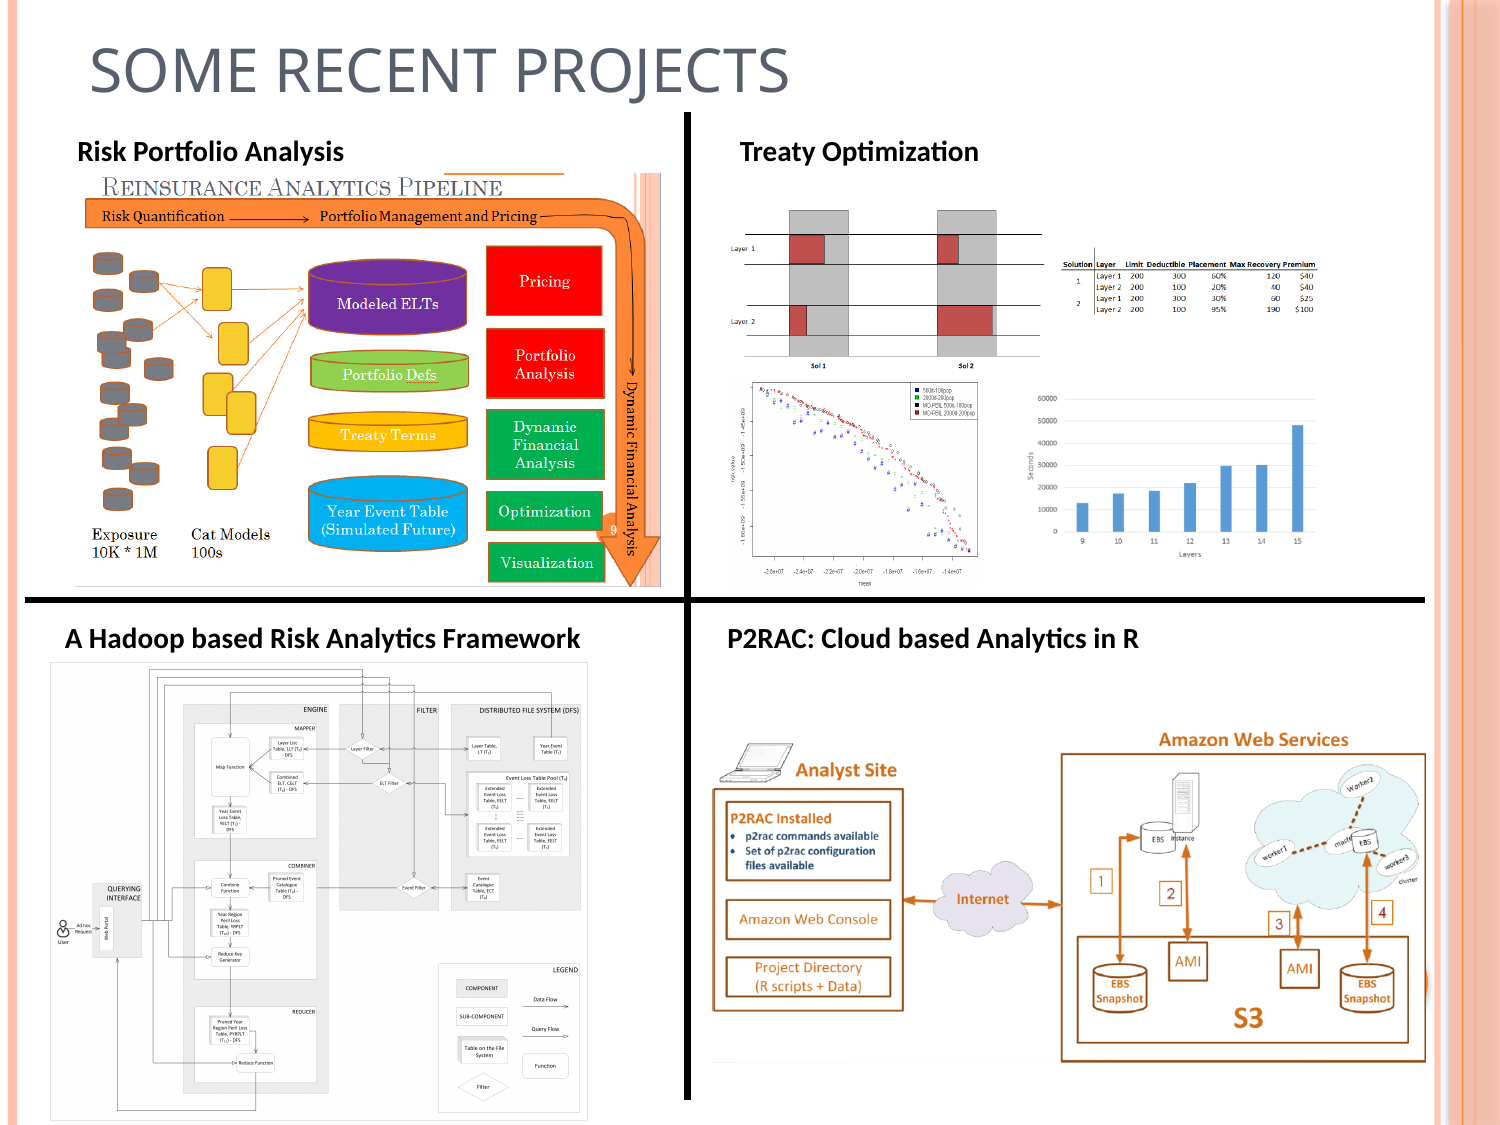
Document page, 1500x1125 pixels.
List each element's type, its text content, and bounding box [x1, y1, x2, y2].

text_box A Hadoop based Risk Analytics Framework [50, 612, 675, 663]
text_box Treaty Optimization [725, 124, 1350, 175]
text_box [724, 199, 1326, 588]
text_box P2RAC: Cloud based Analytics in R [712, 612, 1338, 663]
picture [49, 661, 588, 1124]
text_box Risk Portfolio Analysis [62, 124, 681, 175]
title Some Recent Projects [75, 24, 1300, 113]
picture [711, 724, 1427, 1063]
picture [74, 173, 662, 587]
